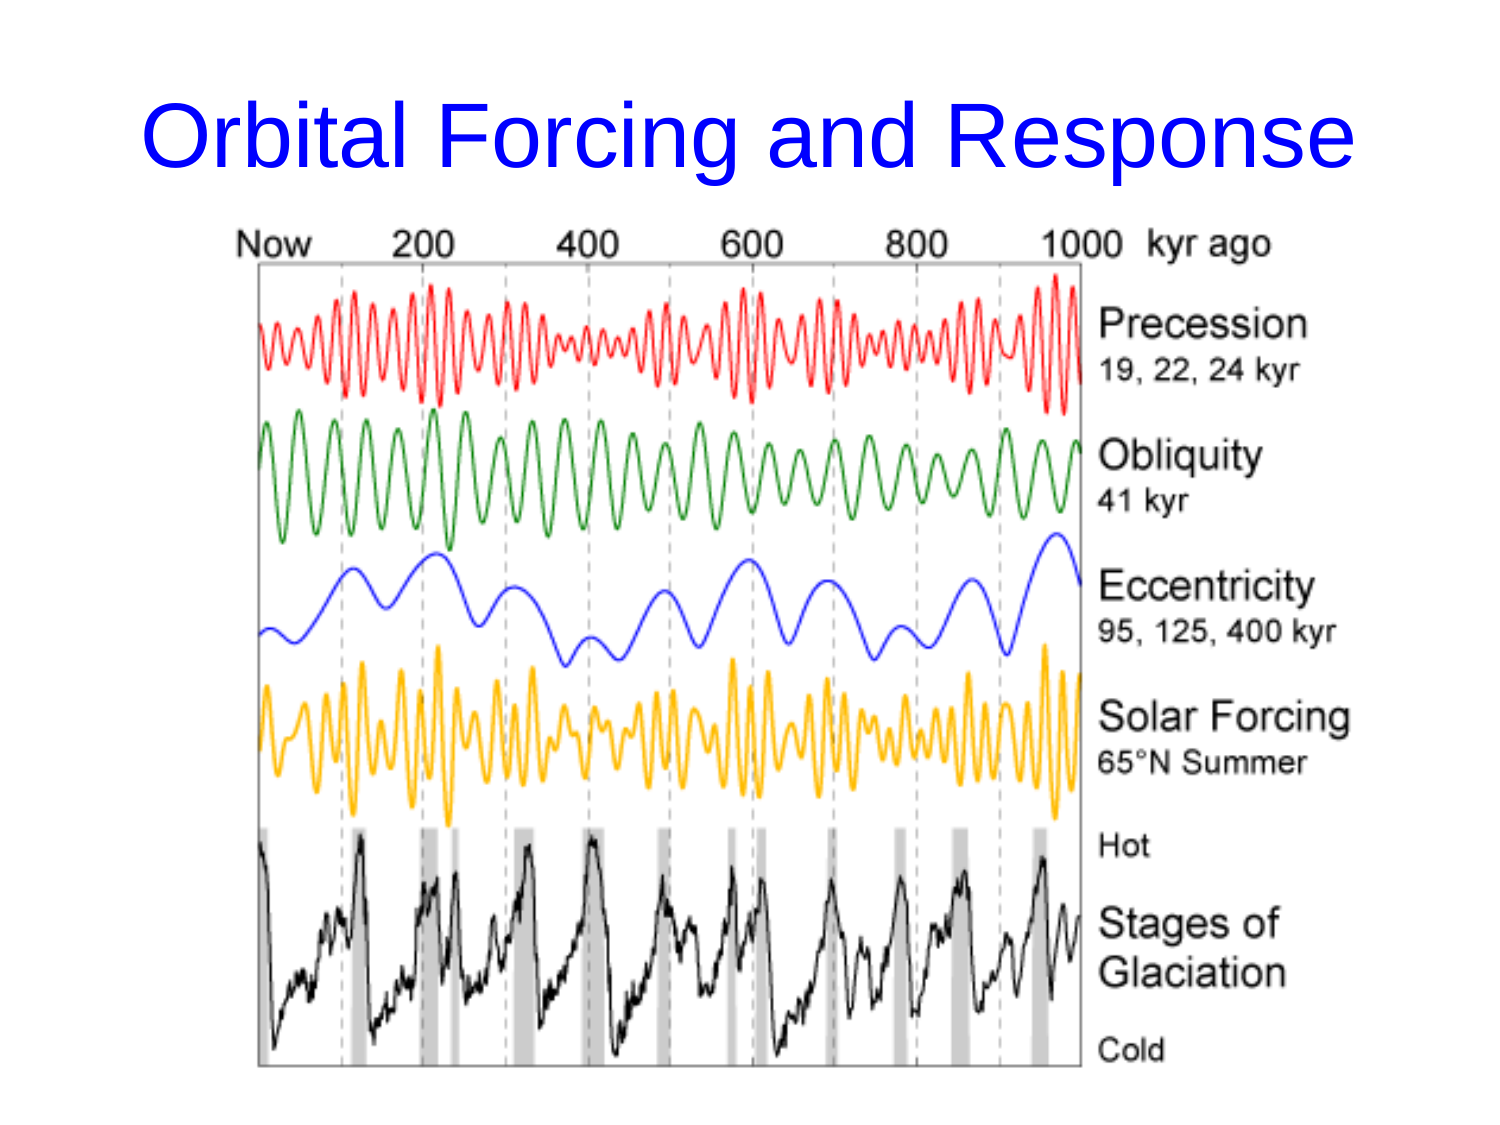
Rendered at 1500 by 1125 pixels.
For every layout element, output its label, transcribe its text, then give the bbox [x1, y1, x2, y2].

picture [224, 212, 1363, 1075]
title Orbital Forcing and Response [74, 37, 1426, 226]
